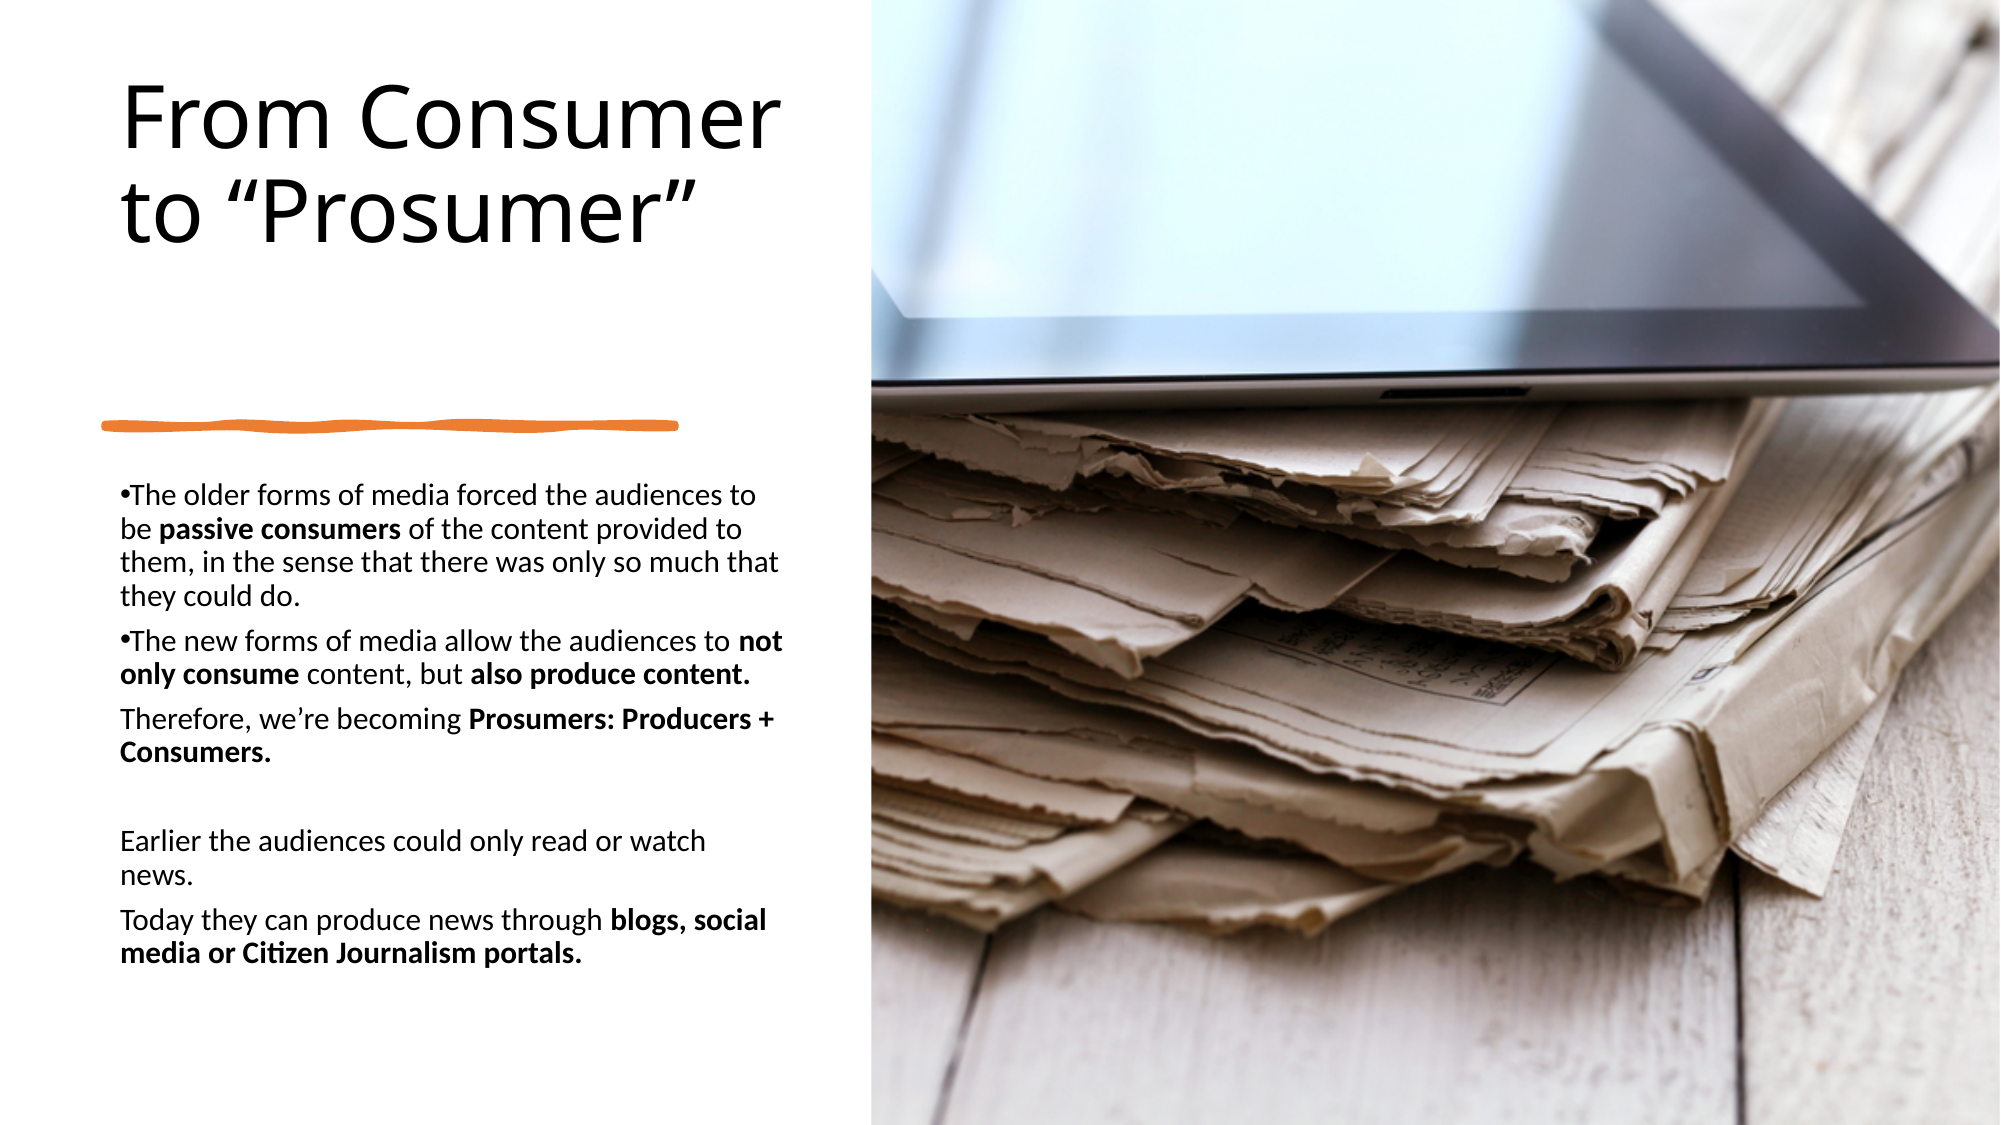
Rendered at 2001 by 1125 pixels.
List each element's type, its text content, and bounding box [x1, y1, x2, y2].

text_box The older forms of media forced the audiences to be passive consumers of the content provided to them, in the sense that there was only so much that they could do. The new forms of media allow the audiences to not only consume content, but also produce content. Therefore, we’re becoming Prosumers: Producers + Consumers. Earlier the audiences could only read or watch news. Today they can produce news through blogs, social media or Citizen Journalism portals. [104, 471, 802, 1016]
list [871, 0, 2000, 1125]
text_box [0, 0, 871, 1125]
title From Consumer to “Prosumer” [105, 53, 822, 375]
text_box [103, 421, 676, 431]
